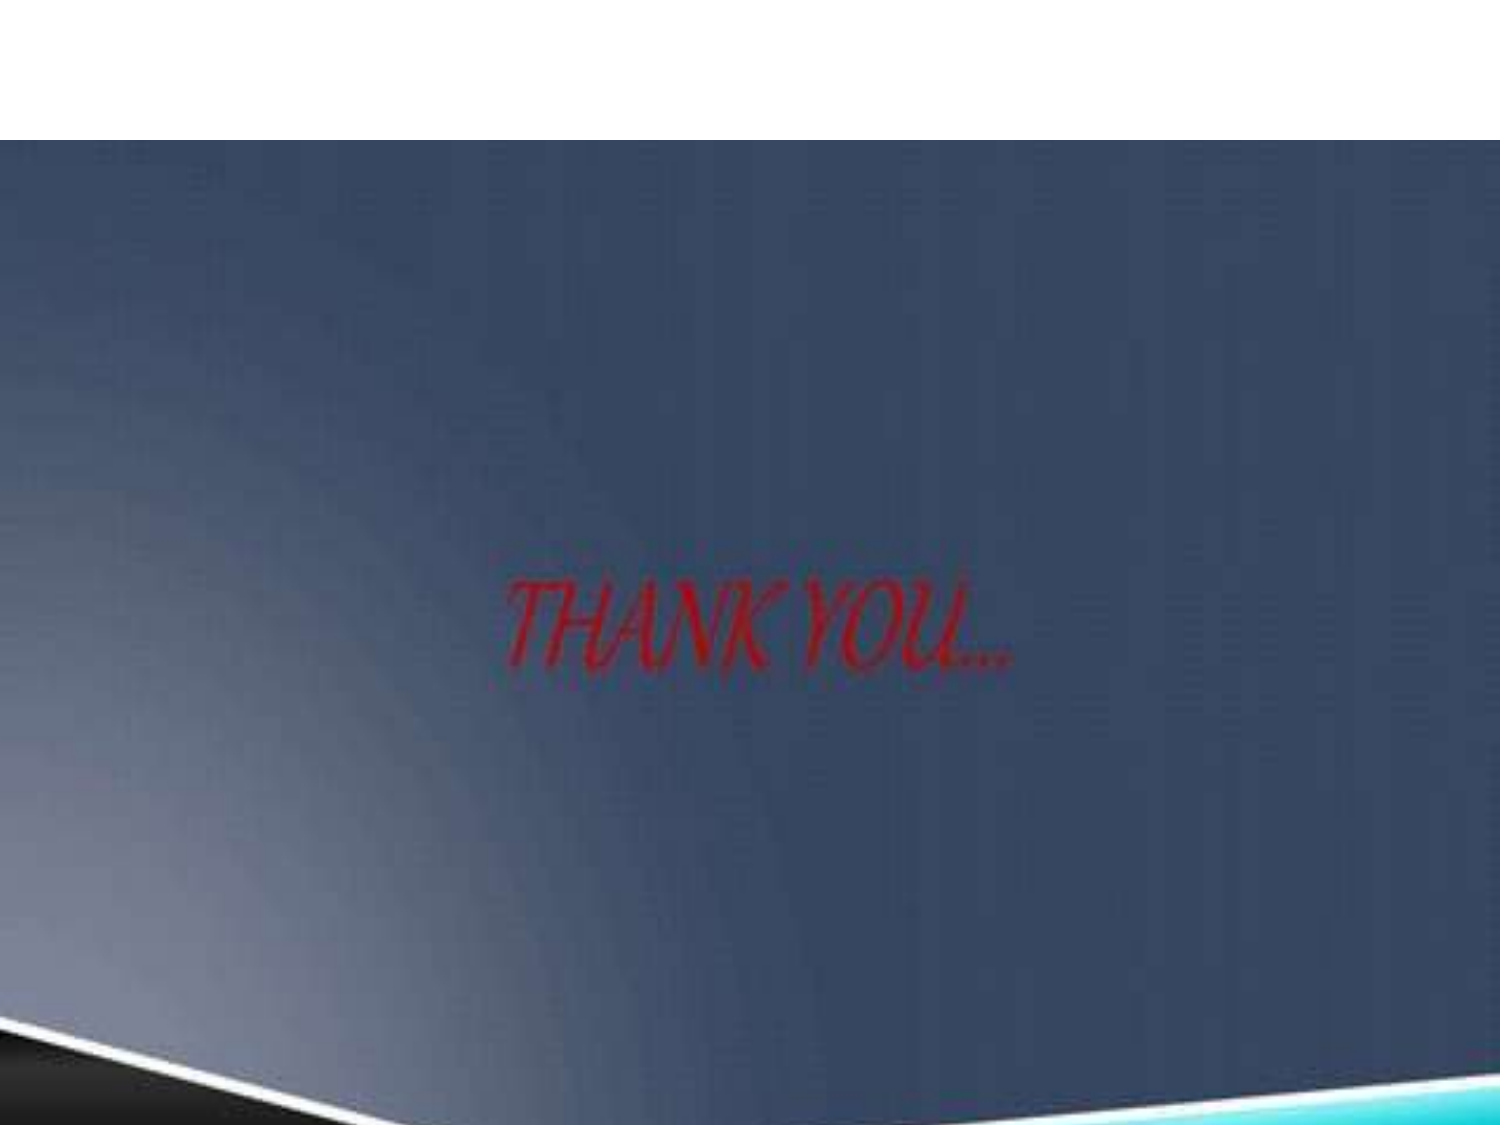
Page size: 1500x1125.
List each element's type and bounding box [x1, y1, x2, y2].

picture [0, 139, 1500, 1125]
